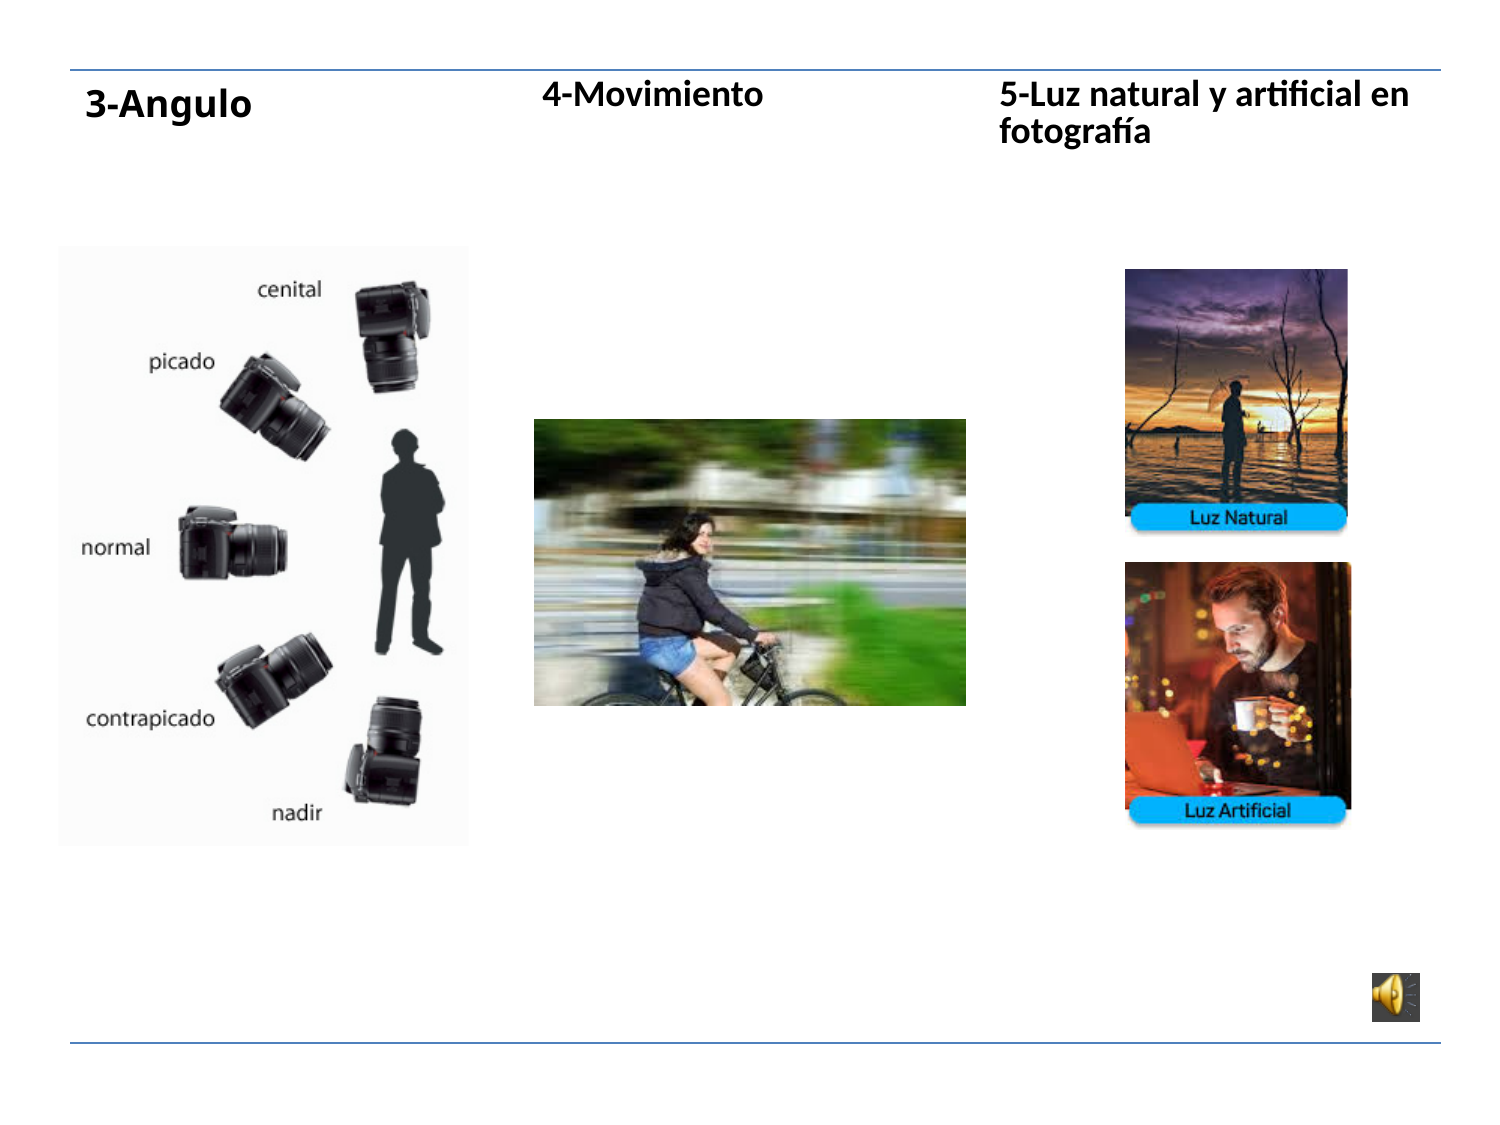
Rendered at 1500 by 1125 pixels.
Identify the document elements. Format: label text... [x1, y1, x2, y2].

picture [1370, 972, 1422, 1023]
picture [1124, 269, 1348, 537]
table_header 3-Angulo [70, 71, 527, 1042]
picture [58, 245, 469, 847]
picture [534, 419, 966, 706]
table_header 4-Movimiento [527, 71, 984, 1042]
table_header 5-Luz natural y artificial en fotografía [984, 71, 1441, 1042]
picture [1124, 562, 1352, 830]
